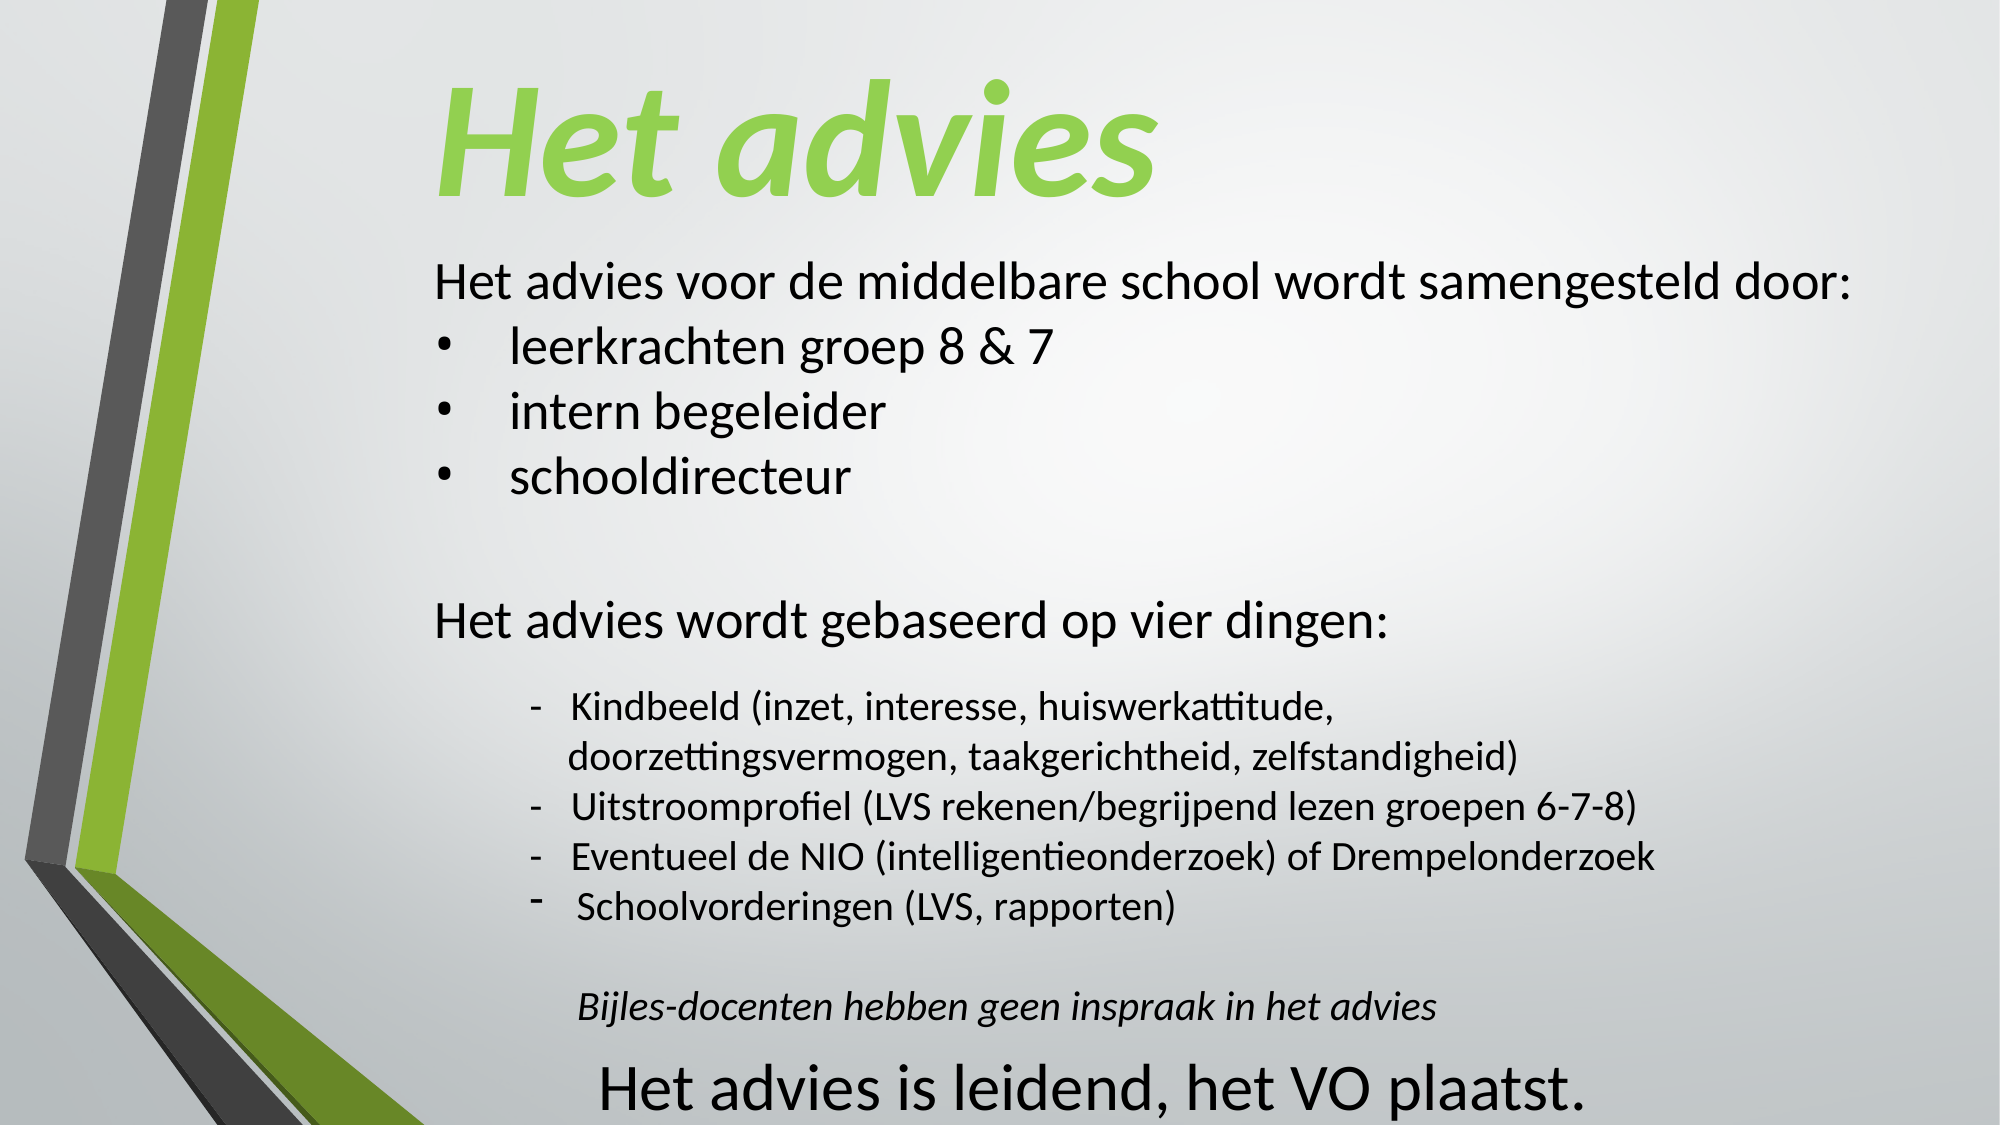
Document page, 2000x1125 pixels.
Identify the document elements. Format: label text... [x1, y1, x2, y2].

text_box Het advies wordt gebaseerd op vier dingen: [434, 518, 1653, 819]
text_box Het advies voor de middelbare school wordt samengesteld door: leerkrachten groep 8 & 7 intern begeleider schooldirecteur [434, 251, 2000, 499]
text_box Het advies is leidend, het VO plaatst. [585, 1037, 1601, 1125]
text_box Het advies [434, 46, 1497, 214]
text_box - Kindbeeld (inzet, interesse, huiswerkattitude, doorzettingsvermogen, taakgerichtheid, zelfstandigheid) - Uitstroomprofiel (LVS rekenen/begrijpend lezen groepen 6-7-8) - Eventueel de NIO (intelligentieonderzoek) of Drempelonderzoek Schoolvorderingen (LVS, rapporten) Bijles-docenten hebben geen inspraak in het advies [517, 672, 1669, 1035]
